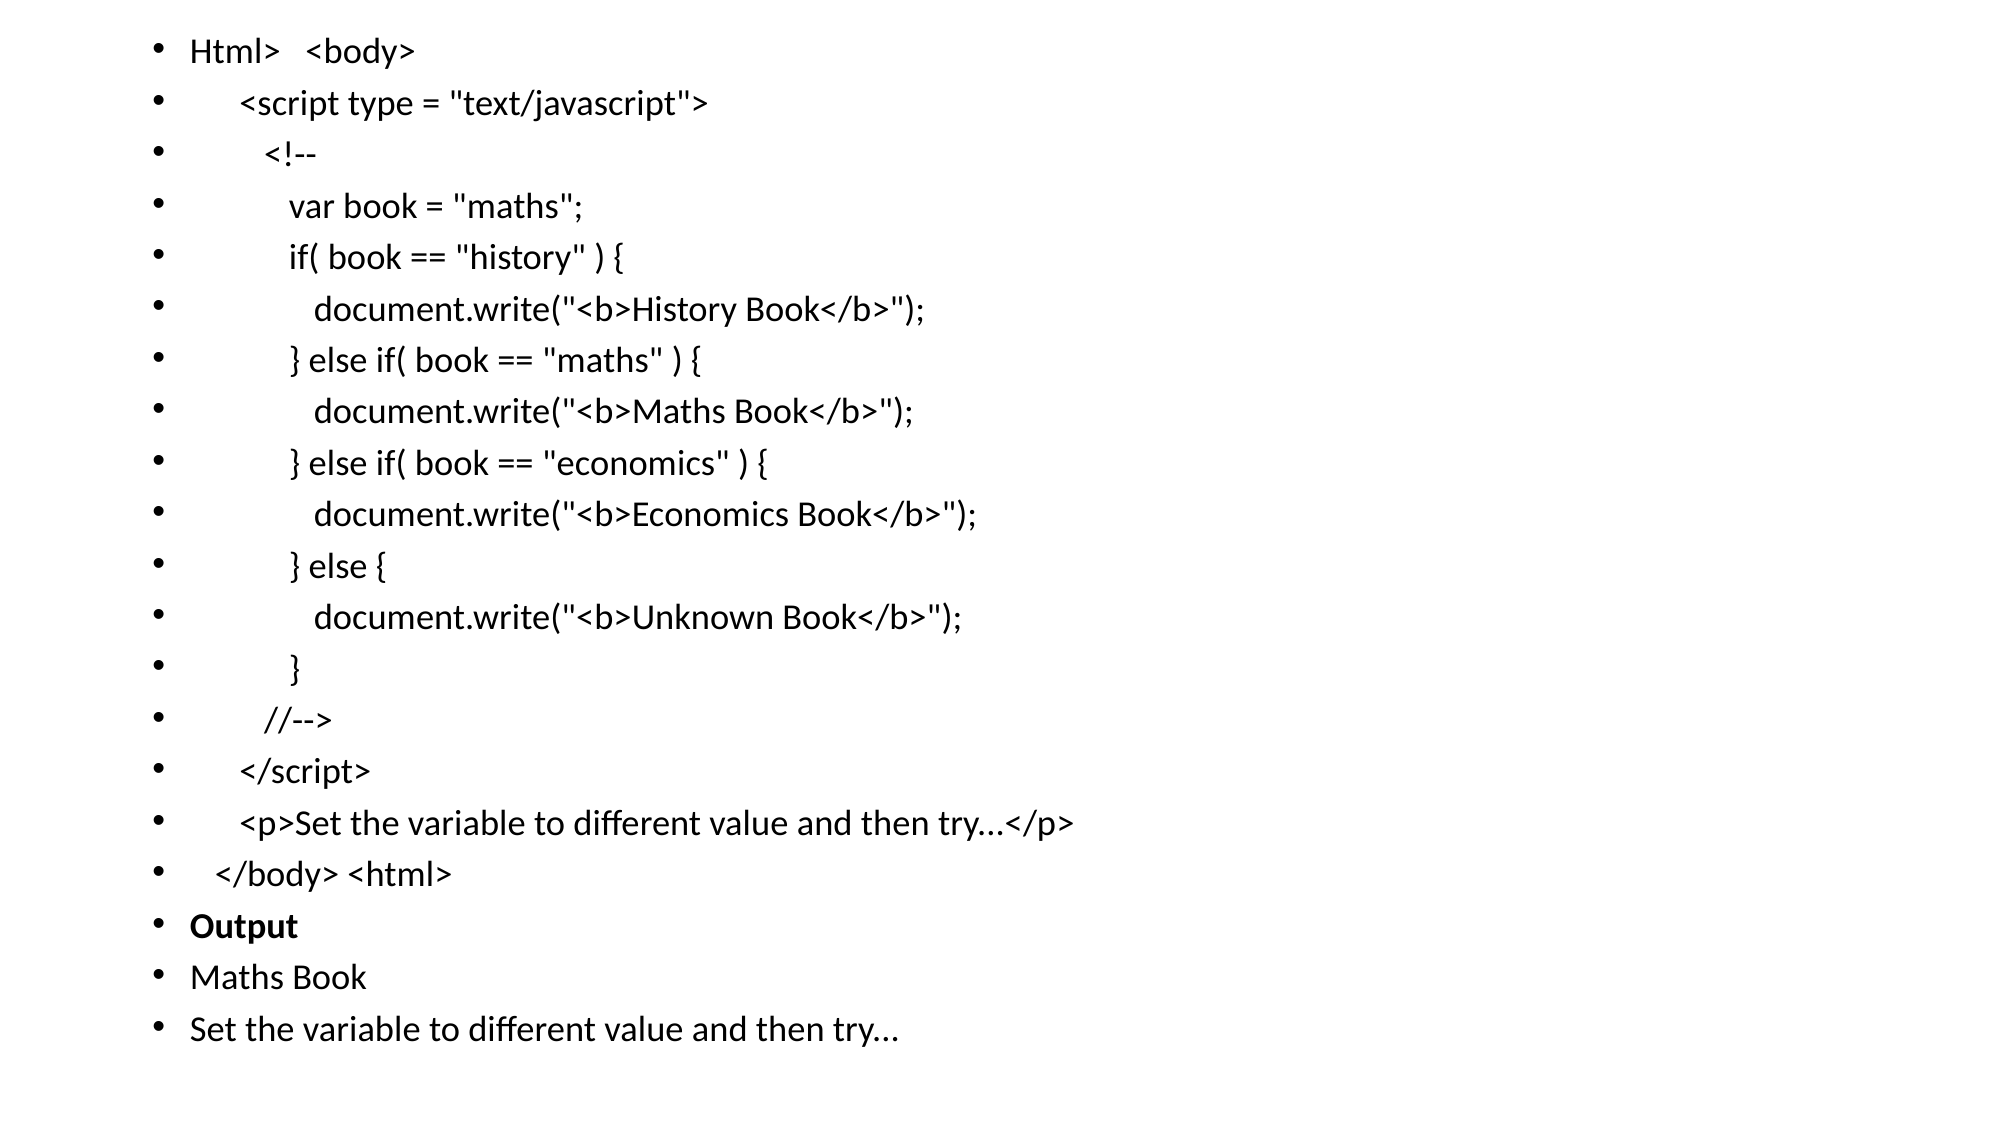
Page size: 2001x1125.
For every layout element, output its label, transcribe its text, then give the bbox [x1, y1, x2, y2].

list Html> <body> <script type = "text/javascript"> <!-- var book = "maths"; if( book == "history" ) { document.write("<b>History Book</b>"); } else if( book == "maths" ) { document.write("<b>Maths Book</b>"); } else if( book == "economics" ) { document.write("<b>Economics Book</b>"); } else { document.write("<b>Unknown Book</b>"); } //--> </script> <p>Set the variable to different value and then try...</p> </body> <html> Output Maths Book Set the variable to different value and then try... [137, 31, 1863, 1125]
